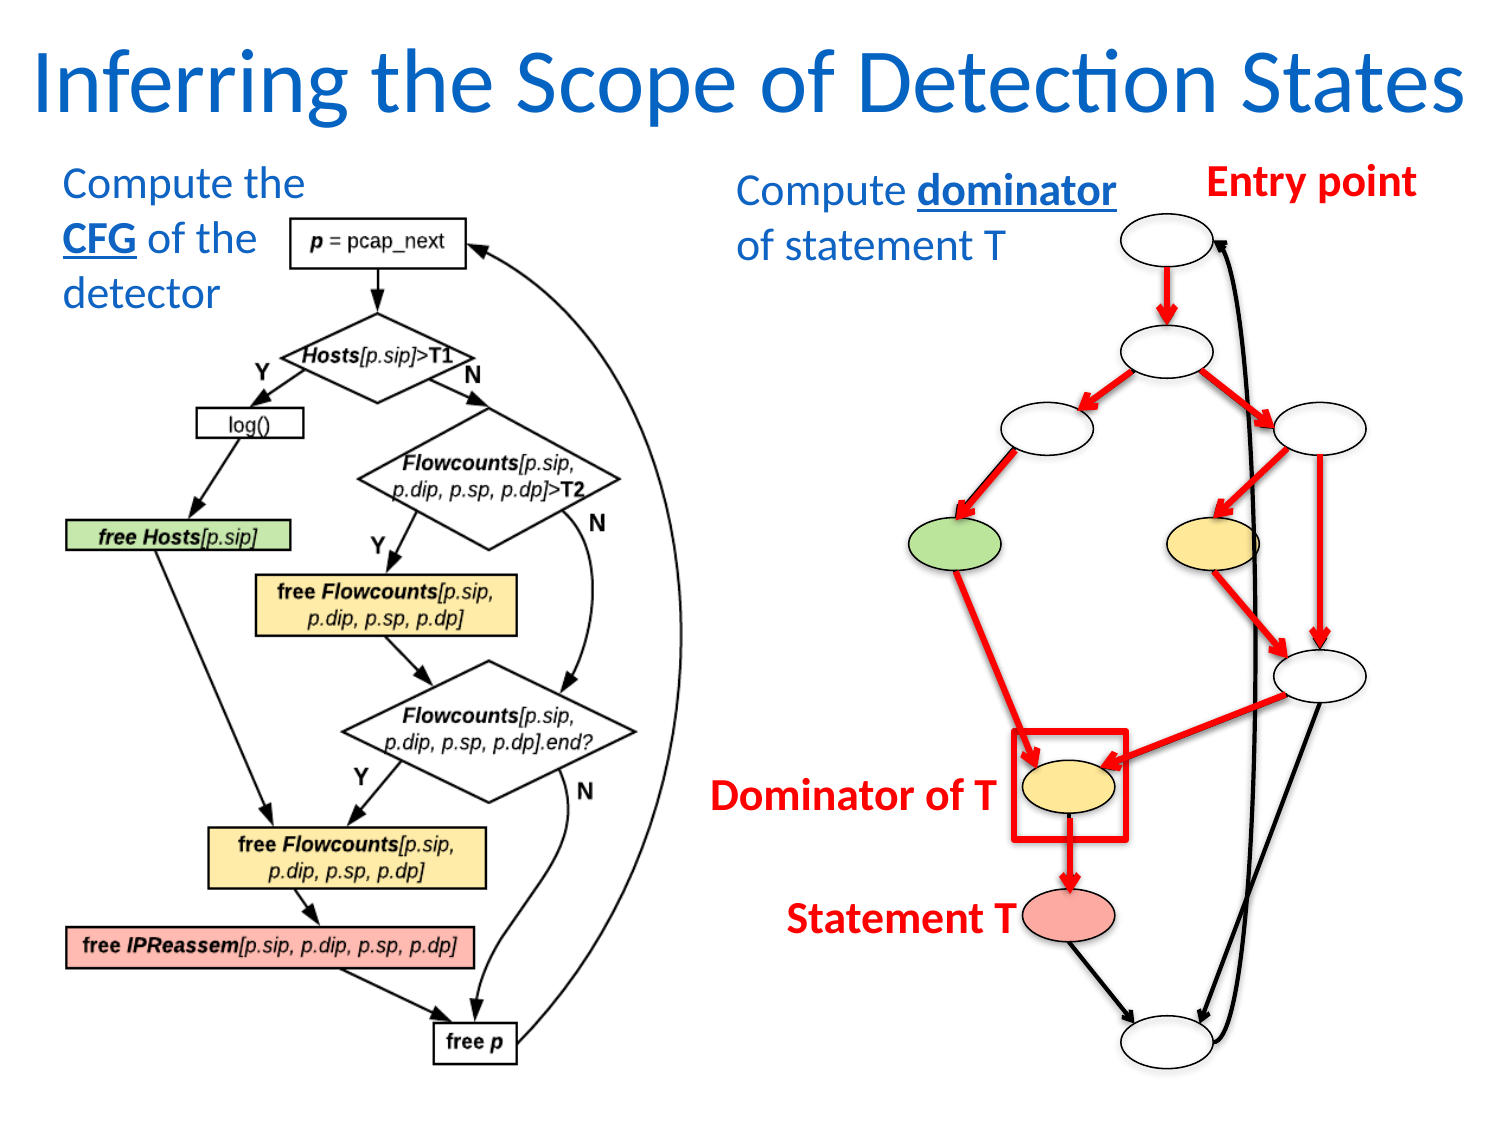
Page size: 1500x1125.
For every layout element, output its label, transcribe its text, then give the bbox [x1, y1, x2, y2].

text_box Statement T [771, 880, 903, 950]
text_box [695, 731, 950, 840]
text_box Compute dominator of statement T [721, 152, 1144, 278]
picture [53, 214, 692, 1075]
text_box Entry point [1191, 143, 1433, 213]
text_box Compute the CFG of the detector [47, 145, 326, 325]
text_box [955, 266, 1321, 895]
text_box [908, 213, 1367, 1069]
title Inferring the Scope of Detection States [0, 30, 1500, 121]
